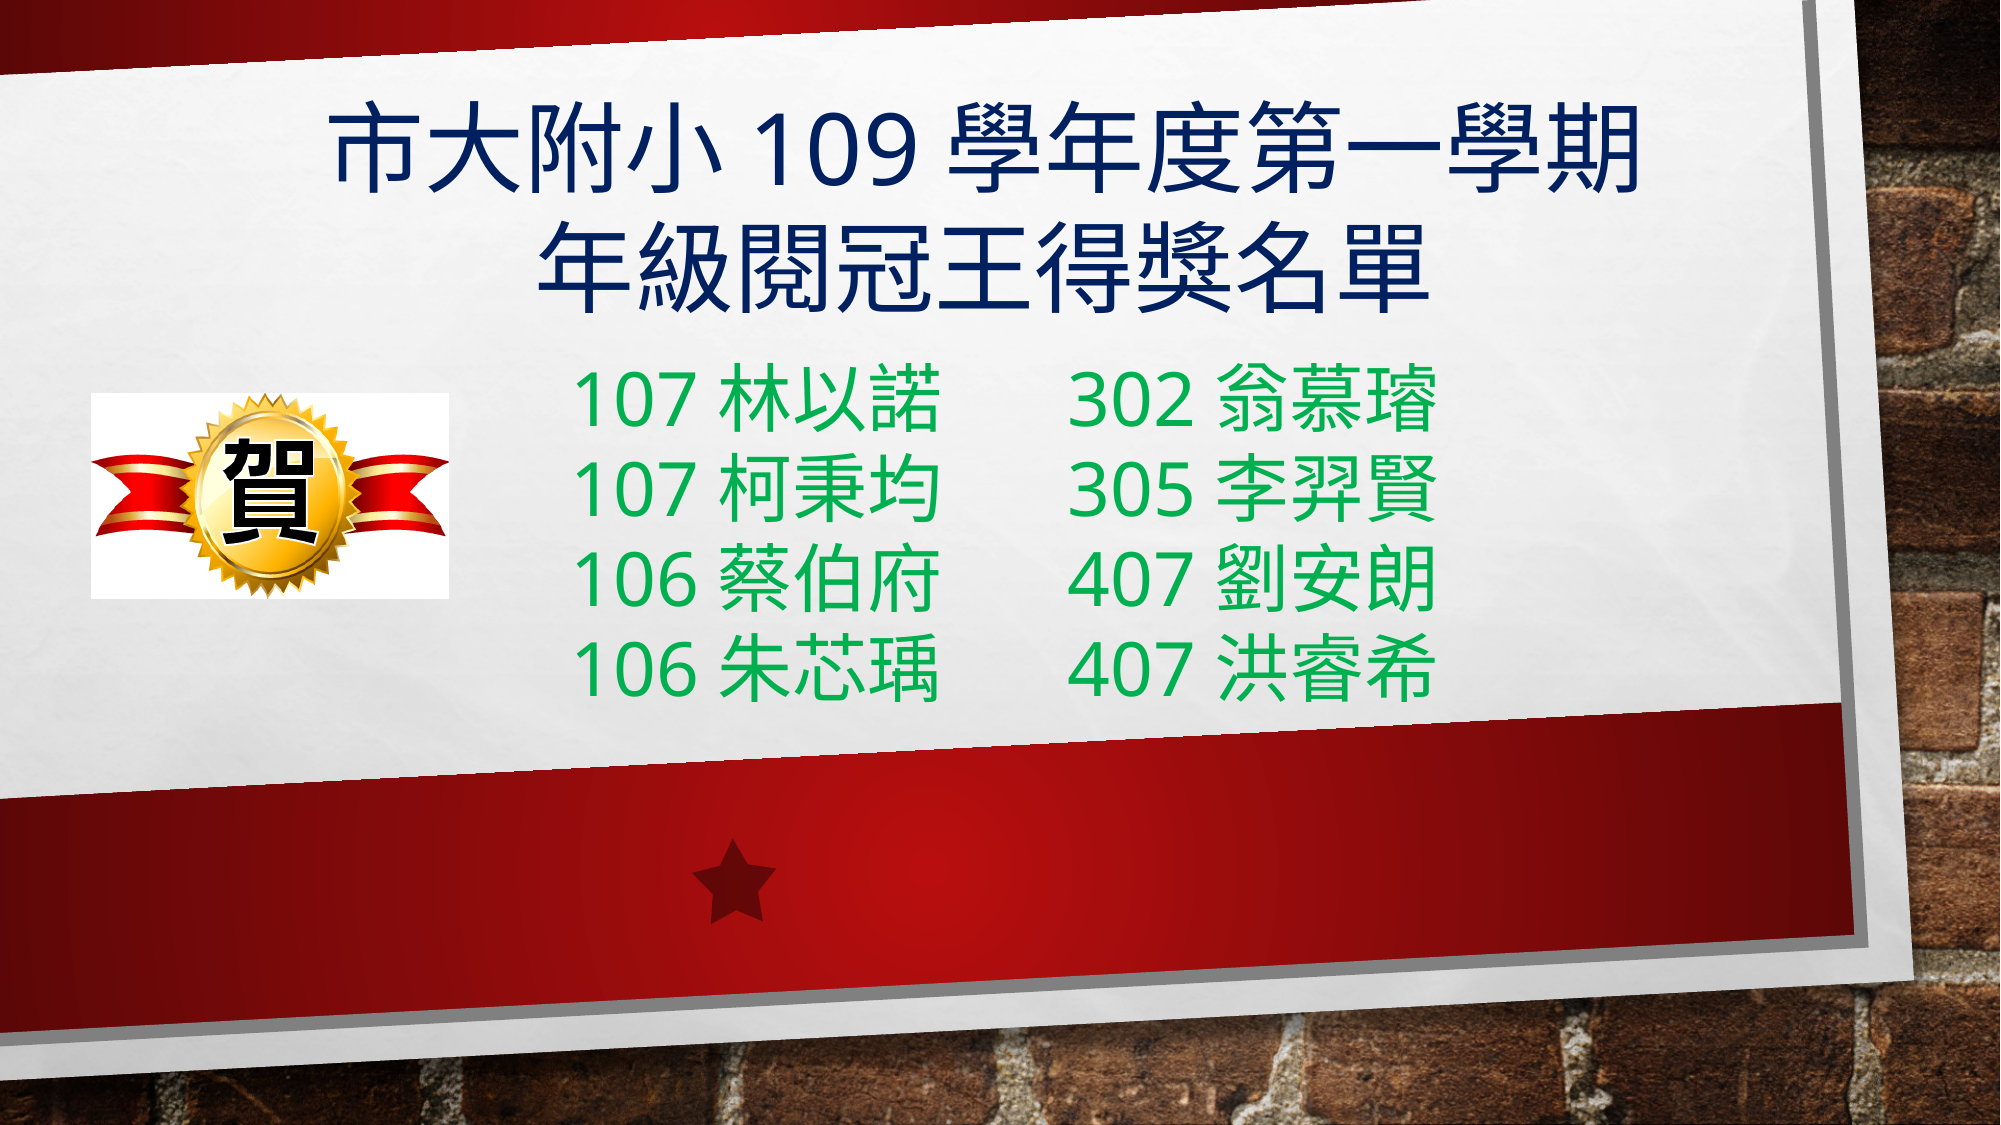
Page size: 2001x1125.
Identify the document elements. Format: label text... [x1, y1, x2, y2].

text_box 107林以諾 107柯秉均 106蔡伯府 106朱芯瑀 [506, 343, 1007, 809]
picture [0, 0, 2000, 1125]
text_box 302翁慕璿 305李羿賢 407劉安朗 407洪睿希 [1052, 343, 1455, 719]
text_box 市大附小109學年度第一學期 年級閱冠王得獎名單 [309, 77, 1660, 333]
picture [90, 393, 450, 599]
